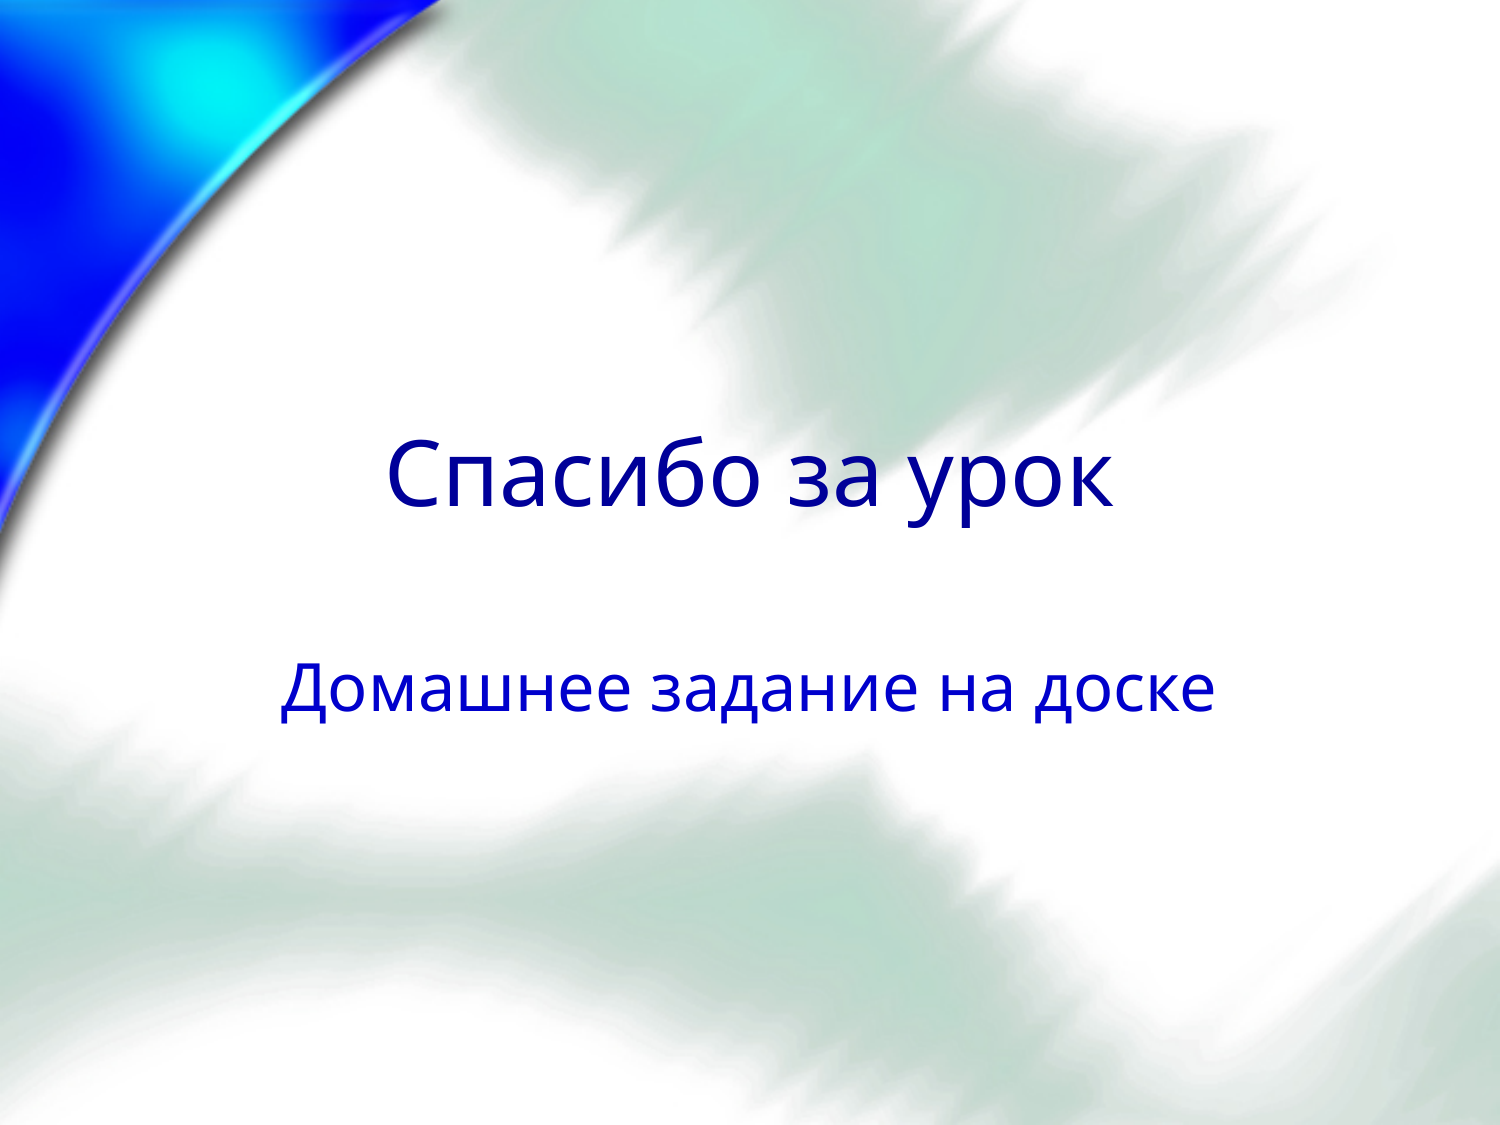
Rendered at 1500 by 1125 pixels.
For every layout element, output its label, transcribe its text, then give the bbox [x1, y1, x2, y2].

picture [0, 0, 1500, 1125]
subtitle Домашнее задание на доске [224, 637, 1276, 926]
title Спасибо за урок [112, 349, 1388, 591]
